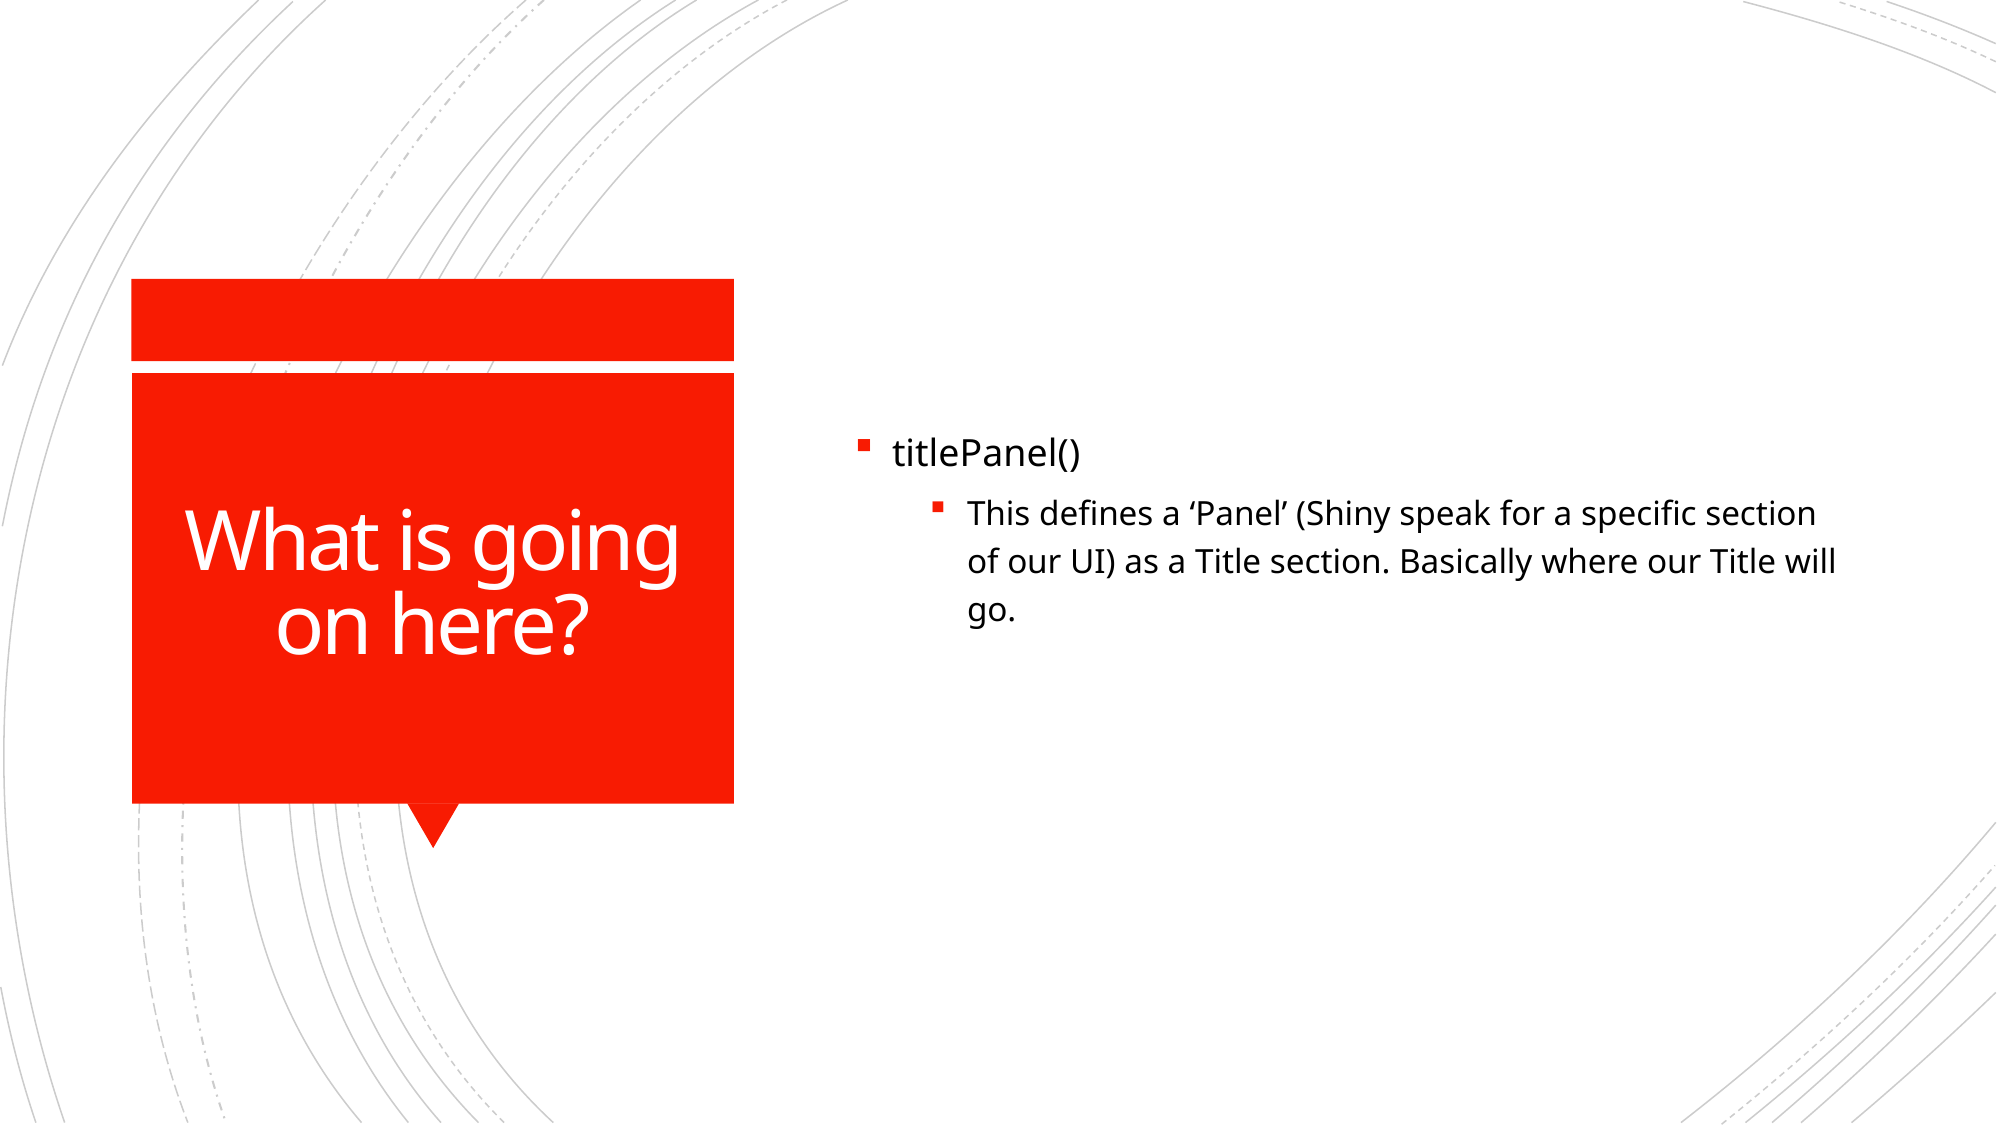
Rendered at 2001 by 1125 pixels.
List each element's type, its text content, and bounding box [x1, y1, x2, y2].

list titlePanel() This defines a ‘Panel’ (Shiny speak for a specific section of our UI) as a Title section. Basically where our Title will go. [839, 131, 1871, 993]
title What is going on here? [145, 385, 720, 789]
